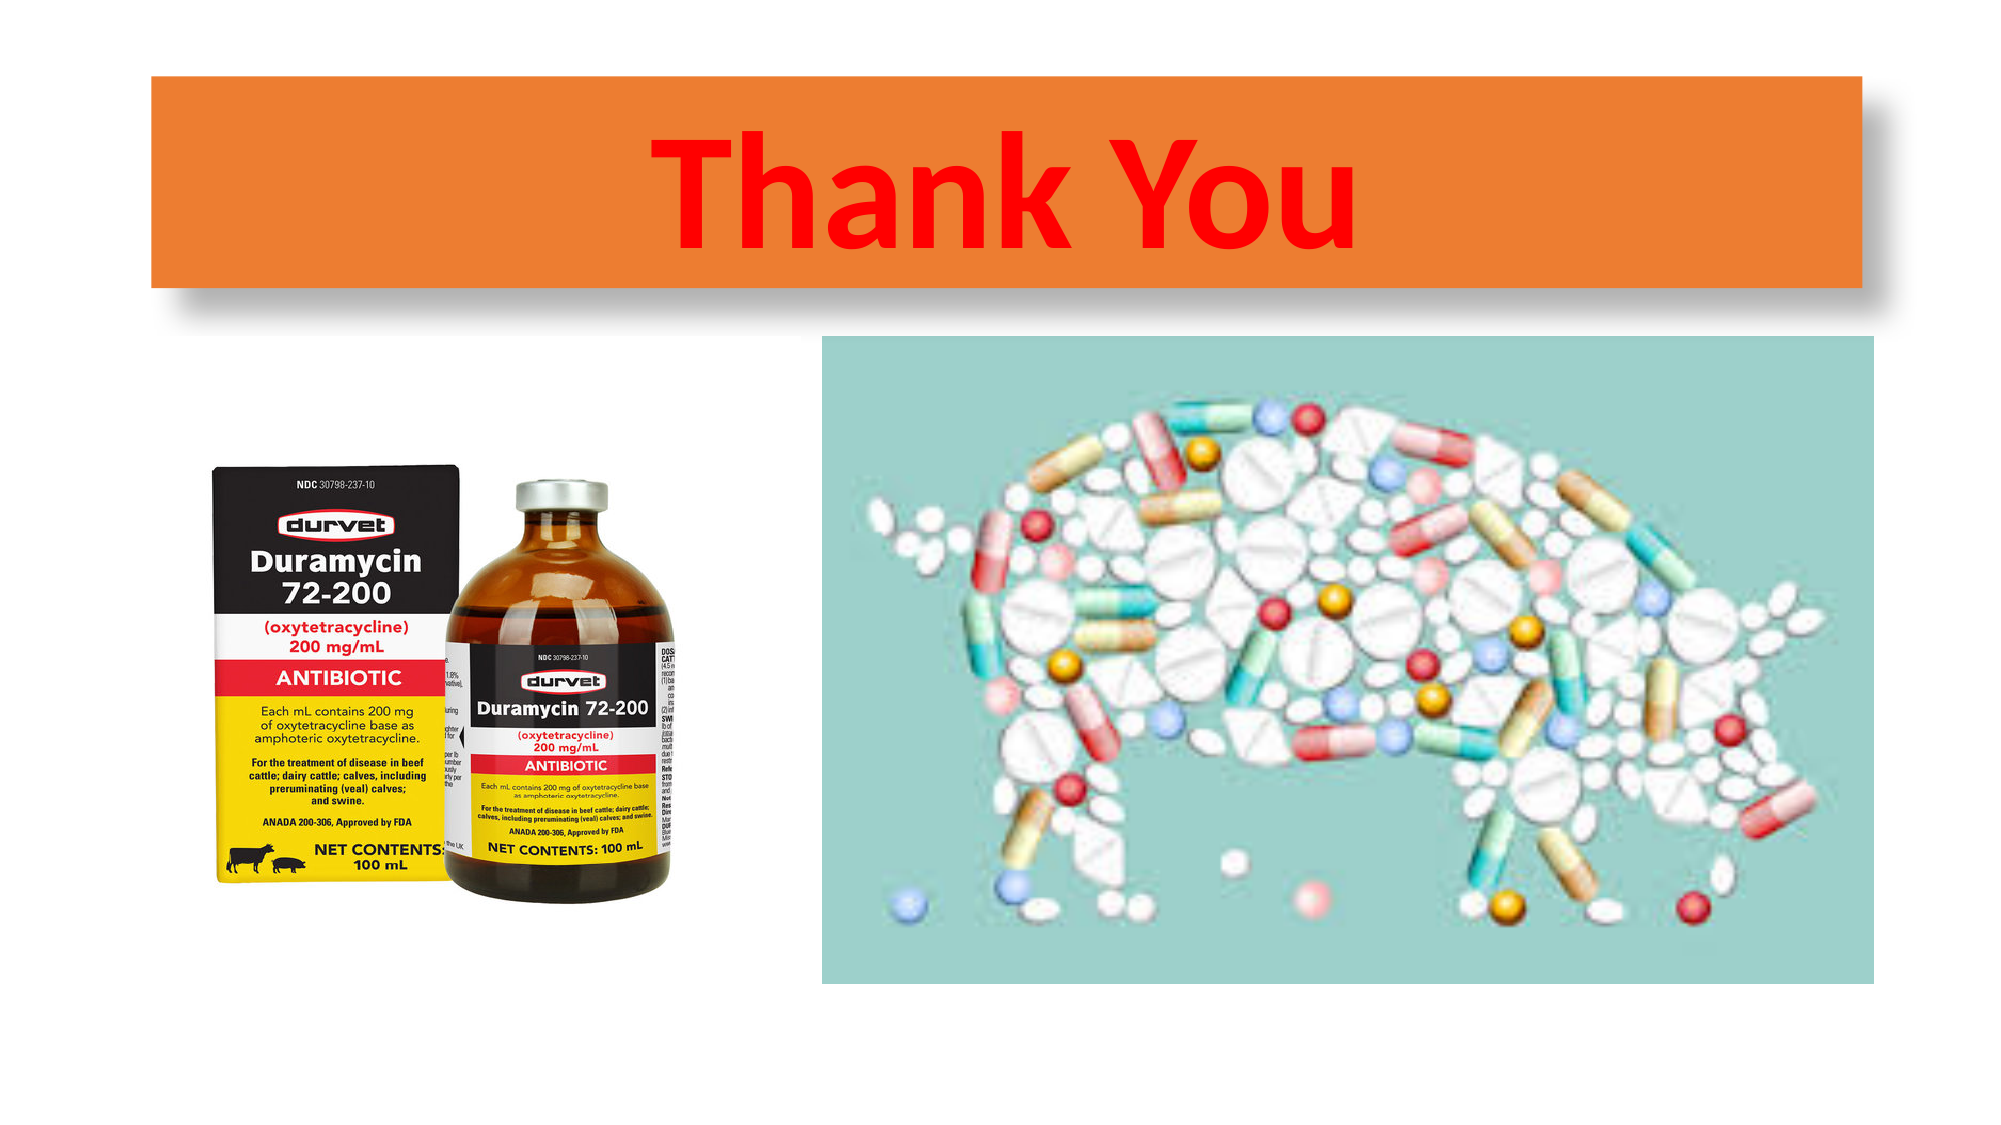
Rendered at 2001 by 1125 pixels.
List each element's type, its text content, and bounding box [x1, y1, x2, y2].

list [822, 335, 1874, 984]
picture [86, 336, 801, 996]
text_box Thank You [150, 75, 1863, 289]
title [137, 59, 1863, 278]
